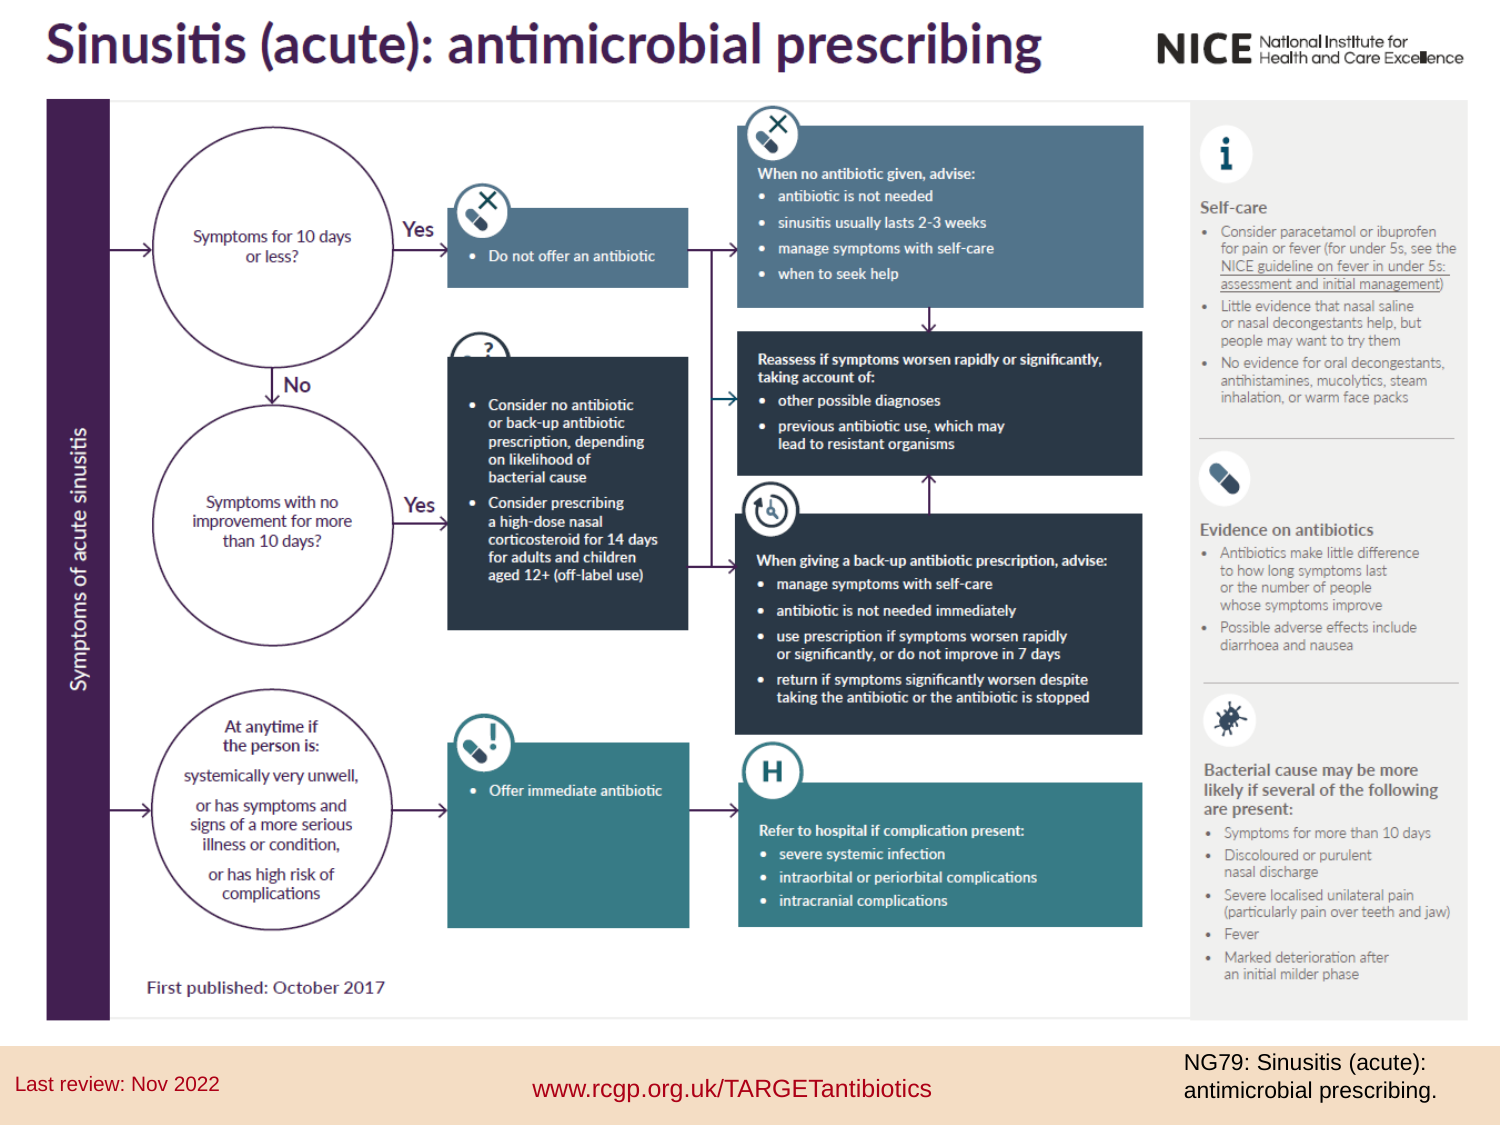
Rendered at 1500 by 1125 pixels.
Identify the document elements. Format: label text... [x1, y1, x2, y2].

text_box NG79: Sinusitis (acute): antimicrobial prescribing. [1169, 1046, 1486, 1111]
text_box www.rcgp.org.uk/TARGETantibiotics [481, 1065, 984, 1110]
picture [0, 0, 1500, 1046]
